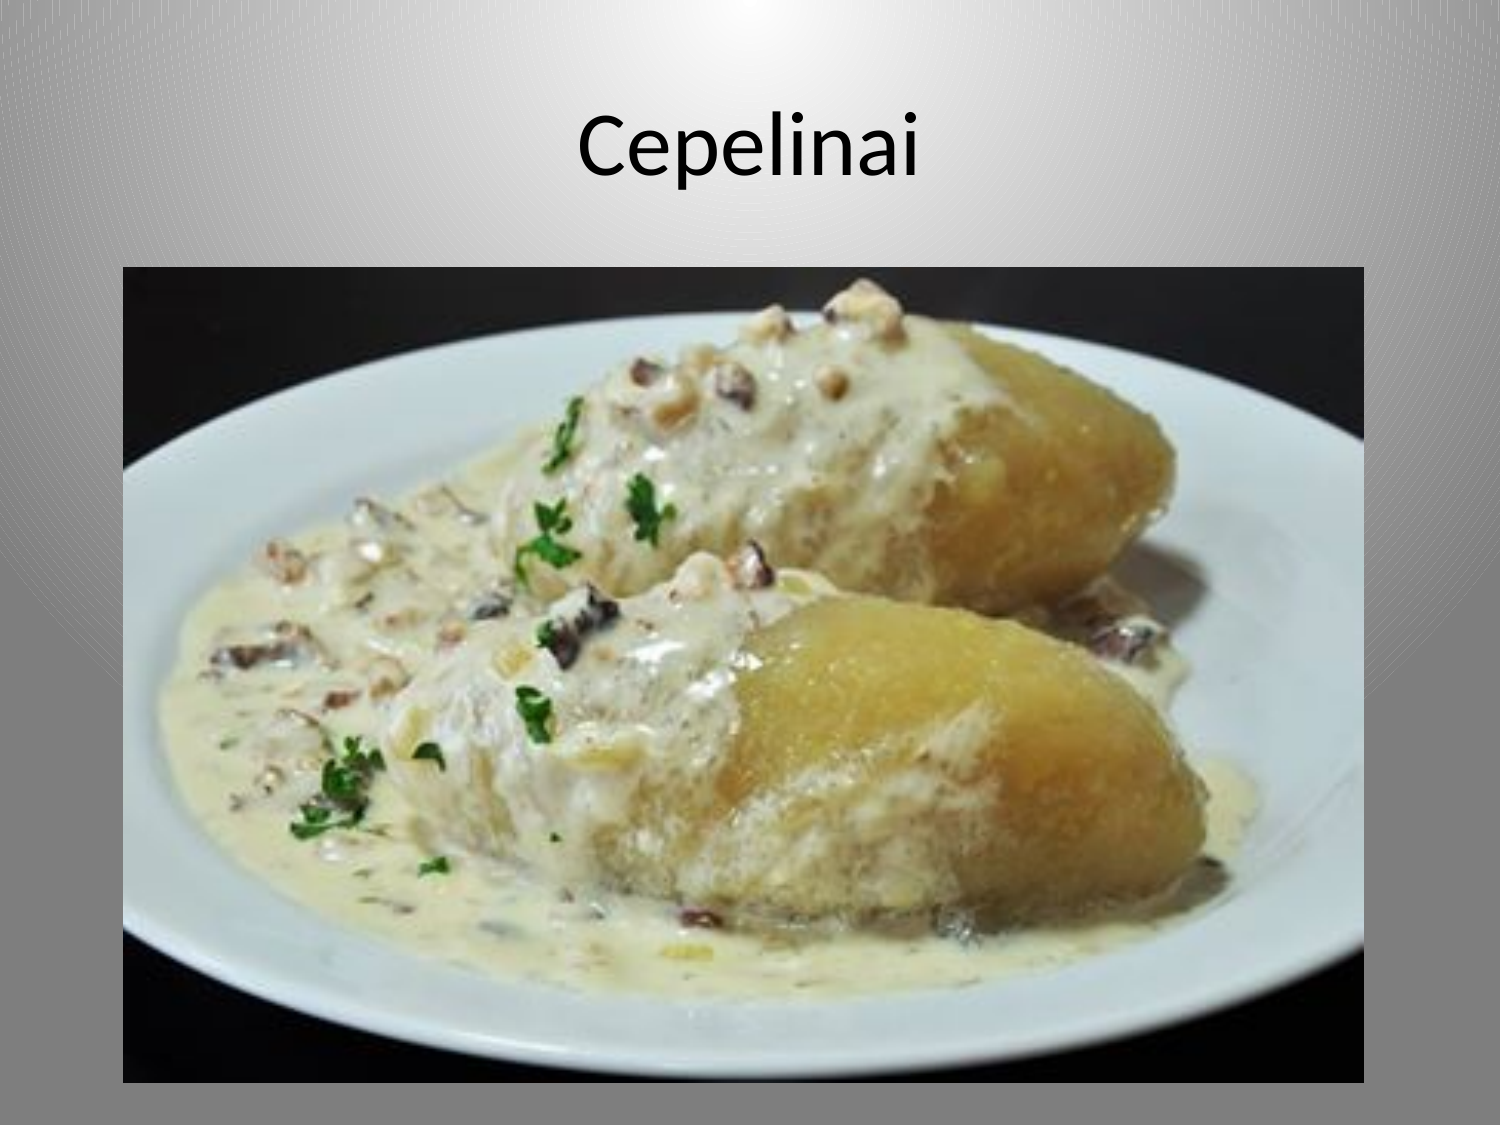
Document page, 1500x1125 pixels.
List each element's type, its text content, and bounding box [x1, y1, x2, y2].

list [123, 266, 1364, 1083]
title Cepelinai [75, 45, 1425, 233]
